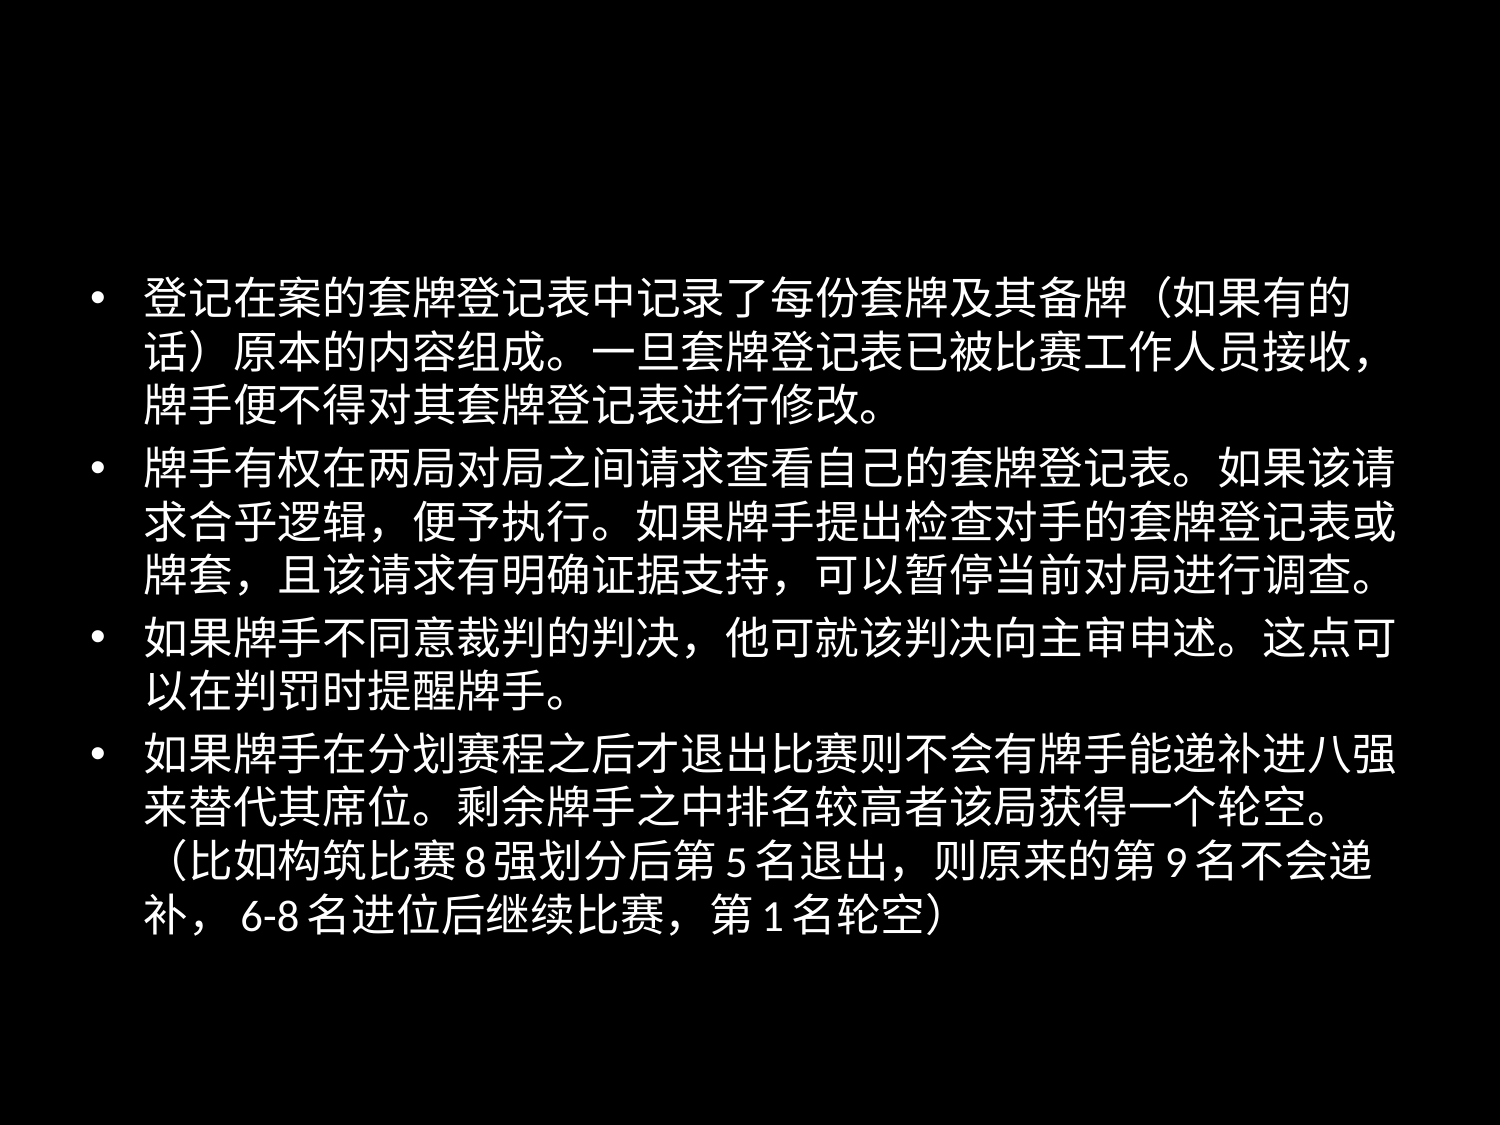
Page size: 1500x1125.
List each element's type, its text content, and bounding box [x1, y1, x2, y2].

list 登记在案的套牌登记表中记录了每份套牌及其备牌（如果有的话）原本的内容组成。一旦套牌登记表已被比赛工作人员接收，牌手便不得对其套牌登记表进行修改。 牌手有权在两局对局之间请求查看自己的套牌登记表。如果该请求合乎逻辑，便予执行。如果牌手提出检查对手的套牌登记表或牌套，且该请求有明确证据支持，可以暂停当前对局进行调查。 如果牌手不同意裁判的判决，他可就该判决向主审申述。这点可以在判罚时提醒牌手。 如果牌手在分划赛程之后才退出比赛则不会有牌手能递补进八强来替代其席位。剩余牌手之中排名较高者该局获得一个轮空。（比如构筑比赛8强划分后第5名退出，则原来的第9名不会递补，6-8名进位后继续比赛，第1名轮空） [75, 262, 1425, 1005]
